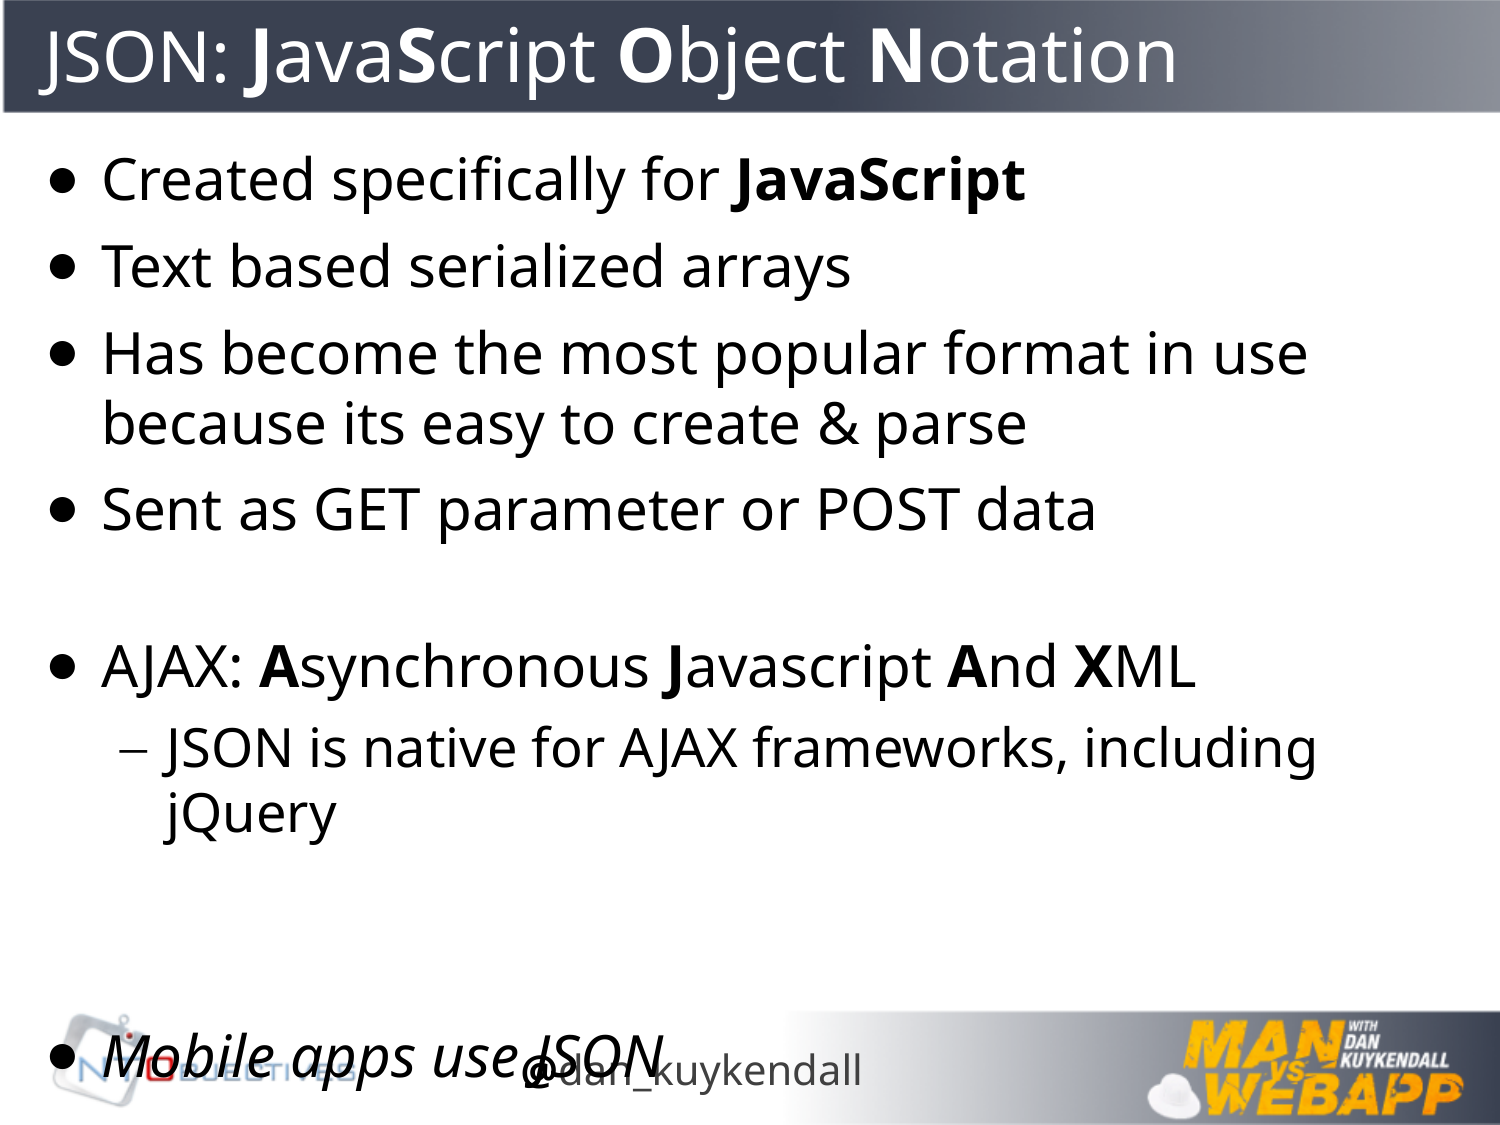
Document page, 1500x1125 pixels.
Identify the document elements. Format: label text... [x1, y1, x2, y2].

list Created specifically for JavaScript Text based serialized arrays Has become the most popular format in use because its easy to create & parse Sent as GET parameter or POST data AJAX: Asynchronous Javascript And XML JSON is native for AJAX frameworks, including jQuery Mobile apps use JSON [29, 134, 1470, 1013]
title JSON: JavaScript Object Notation [29, 0, 1470, 112]
picture [0, 0, 1500, 1125]
